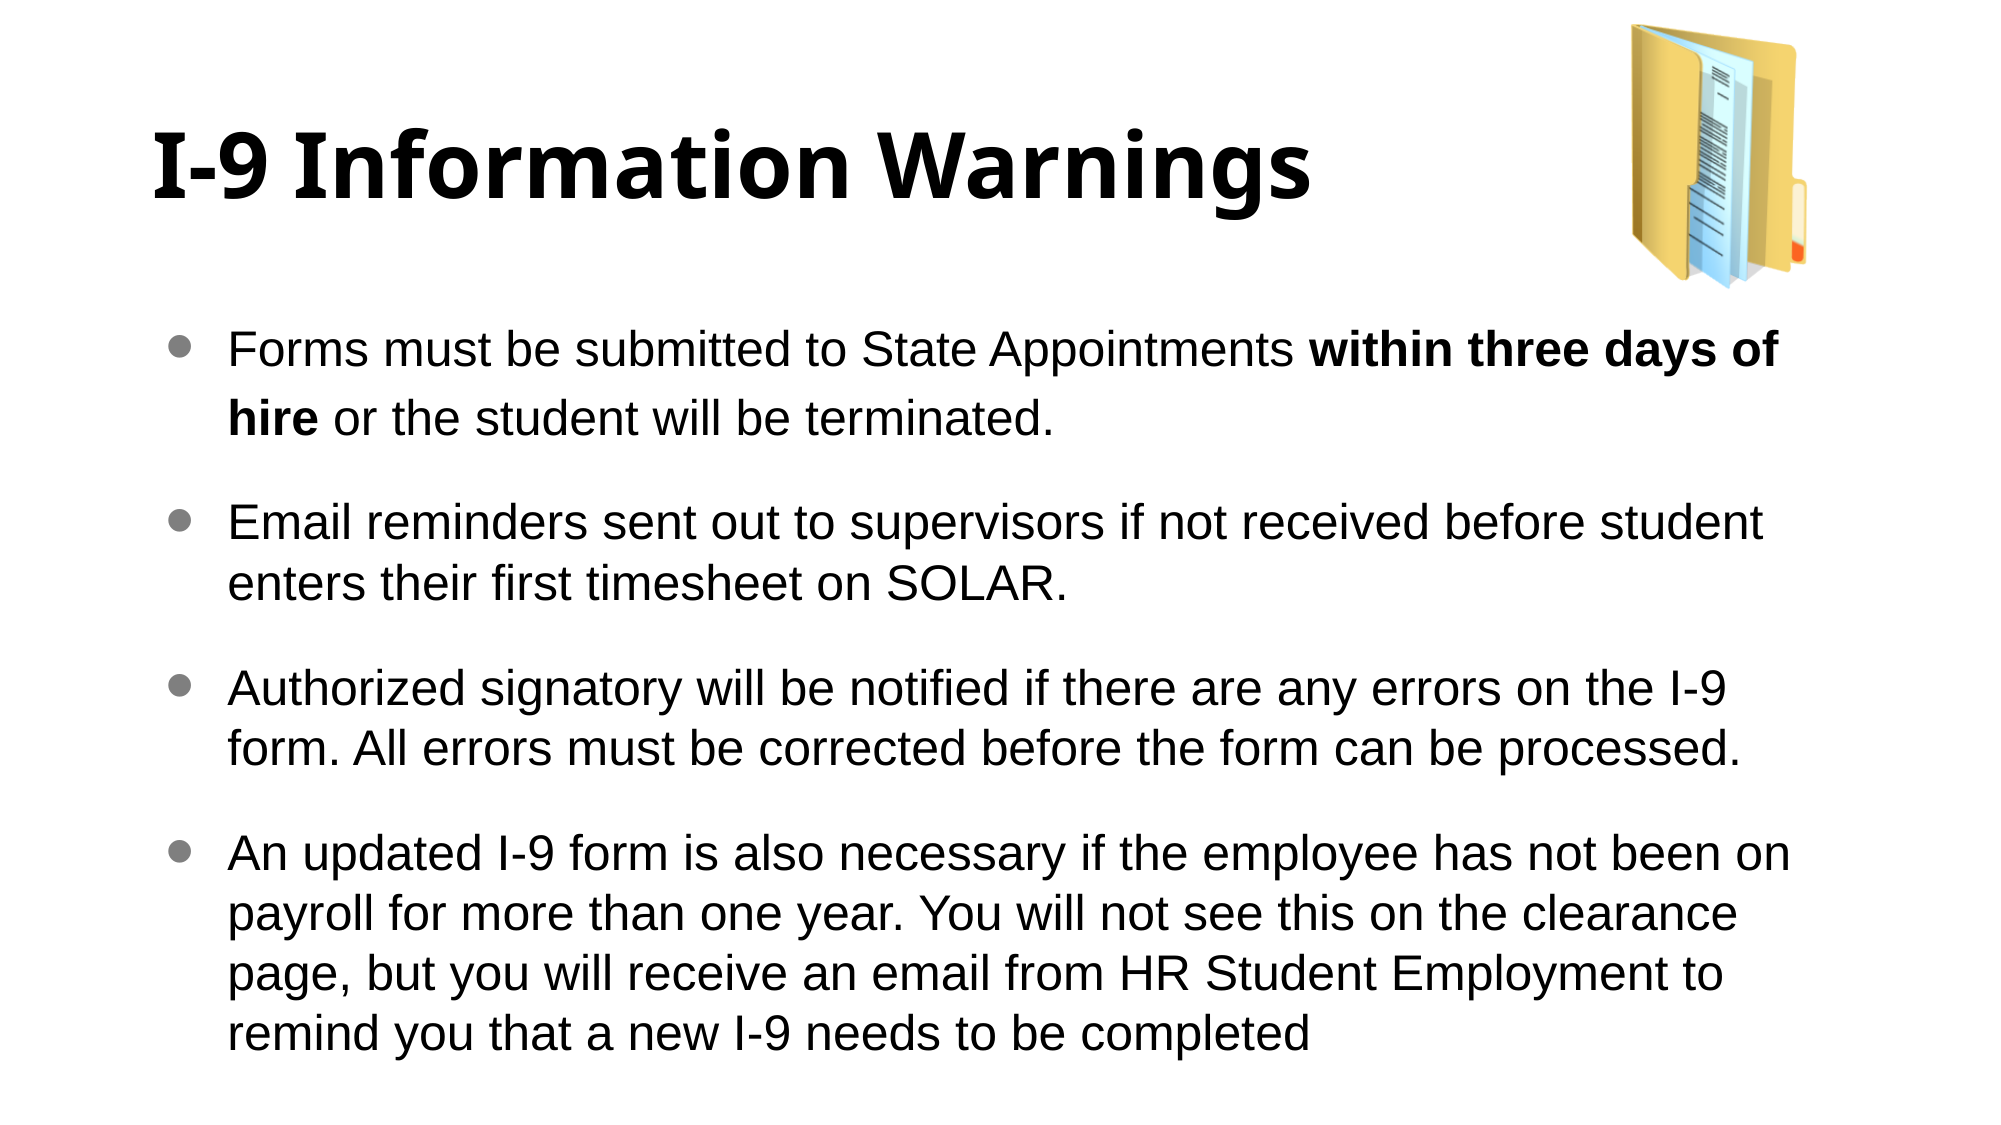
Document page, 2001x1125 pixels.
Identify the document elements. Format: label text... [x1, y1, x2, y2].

title I-9 Information Warnings [137, 59, 1562, 278]
picture [1562, 0, 1863, 300]
list Forms must be submitted to State Appointments within three days of hire or the student will be terminated. Email reminders sent out to supervisors if not received before student enters their first timesheet on SOLAR. Authorized signatory will be notified if there are any errors on the I-9 form. All errors must be corrected before the form can be processed. An updated I-9 form is also necessary if the employee has not been on payroll for more than one year. You will not see this on the clearance page, but you will receive an email from HR Student Employment to remind you that a new I-9 needs to be completed [137, 299, 1863, 1102]
